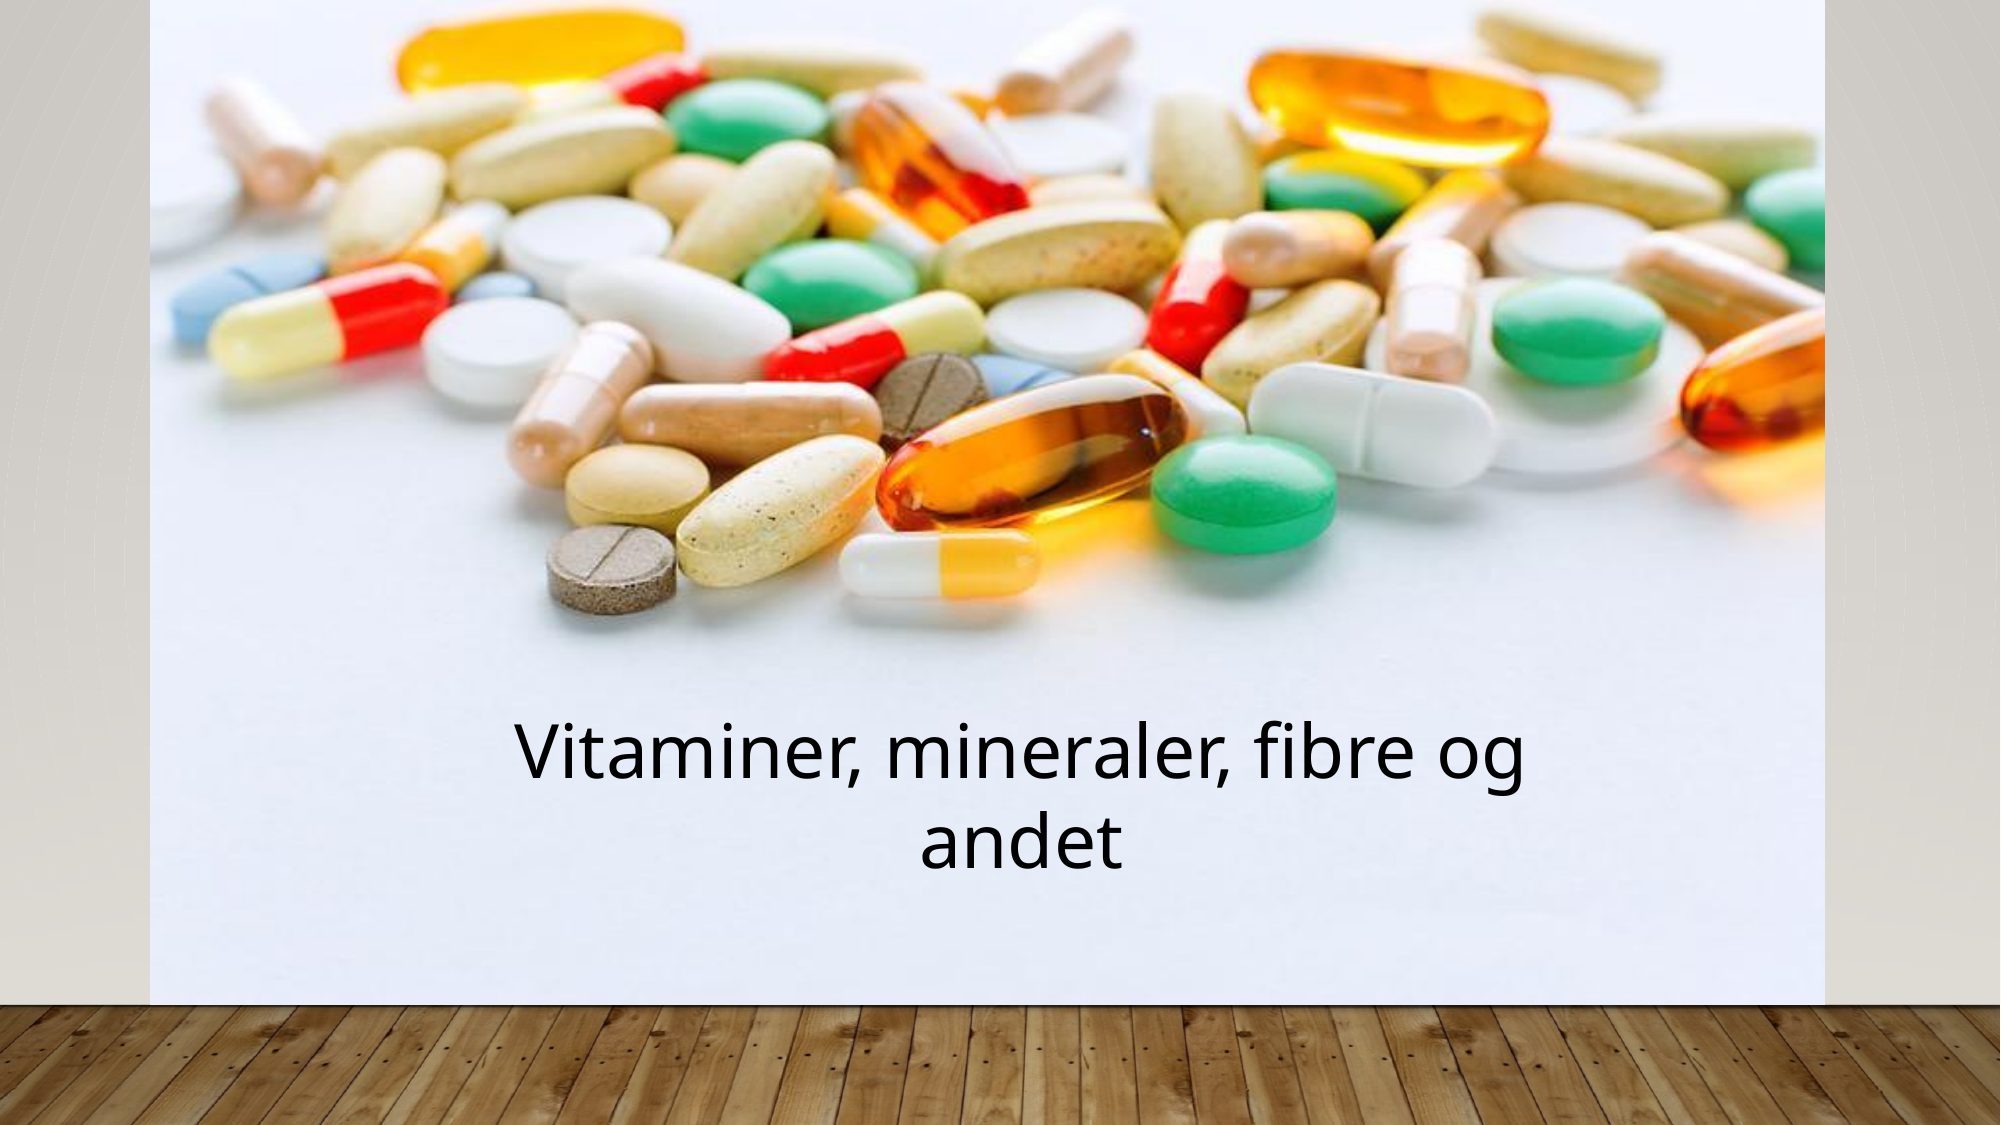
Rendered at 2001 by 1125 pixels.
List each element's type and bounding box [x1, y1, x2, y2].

list [150, 0, 1825, 1005]
picture [0, 1005, 2000, 1125]
